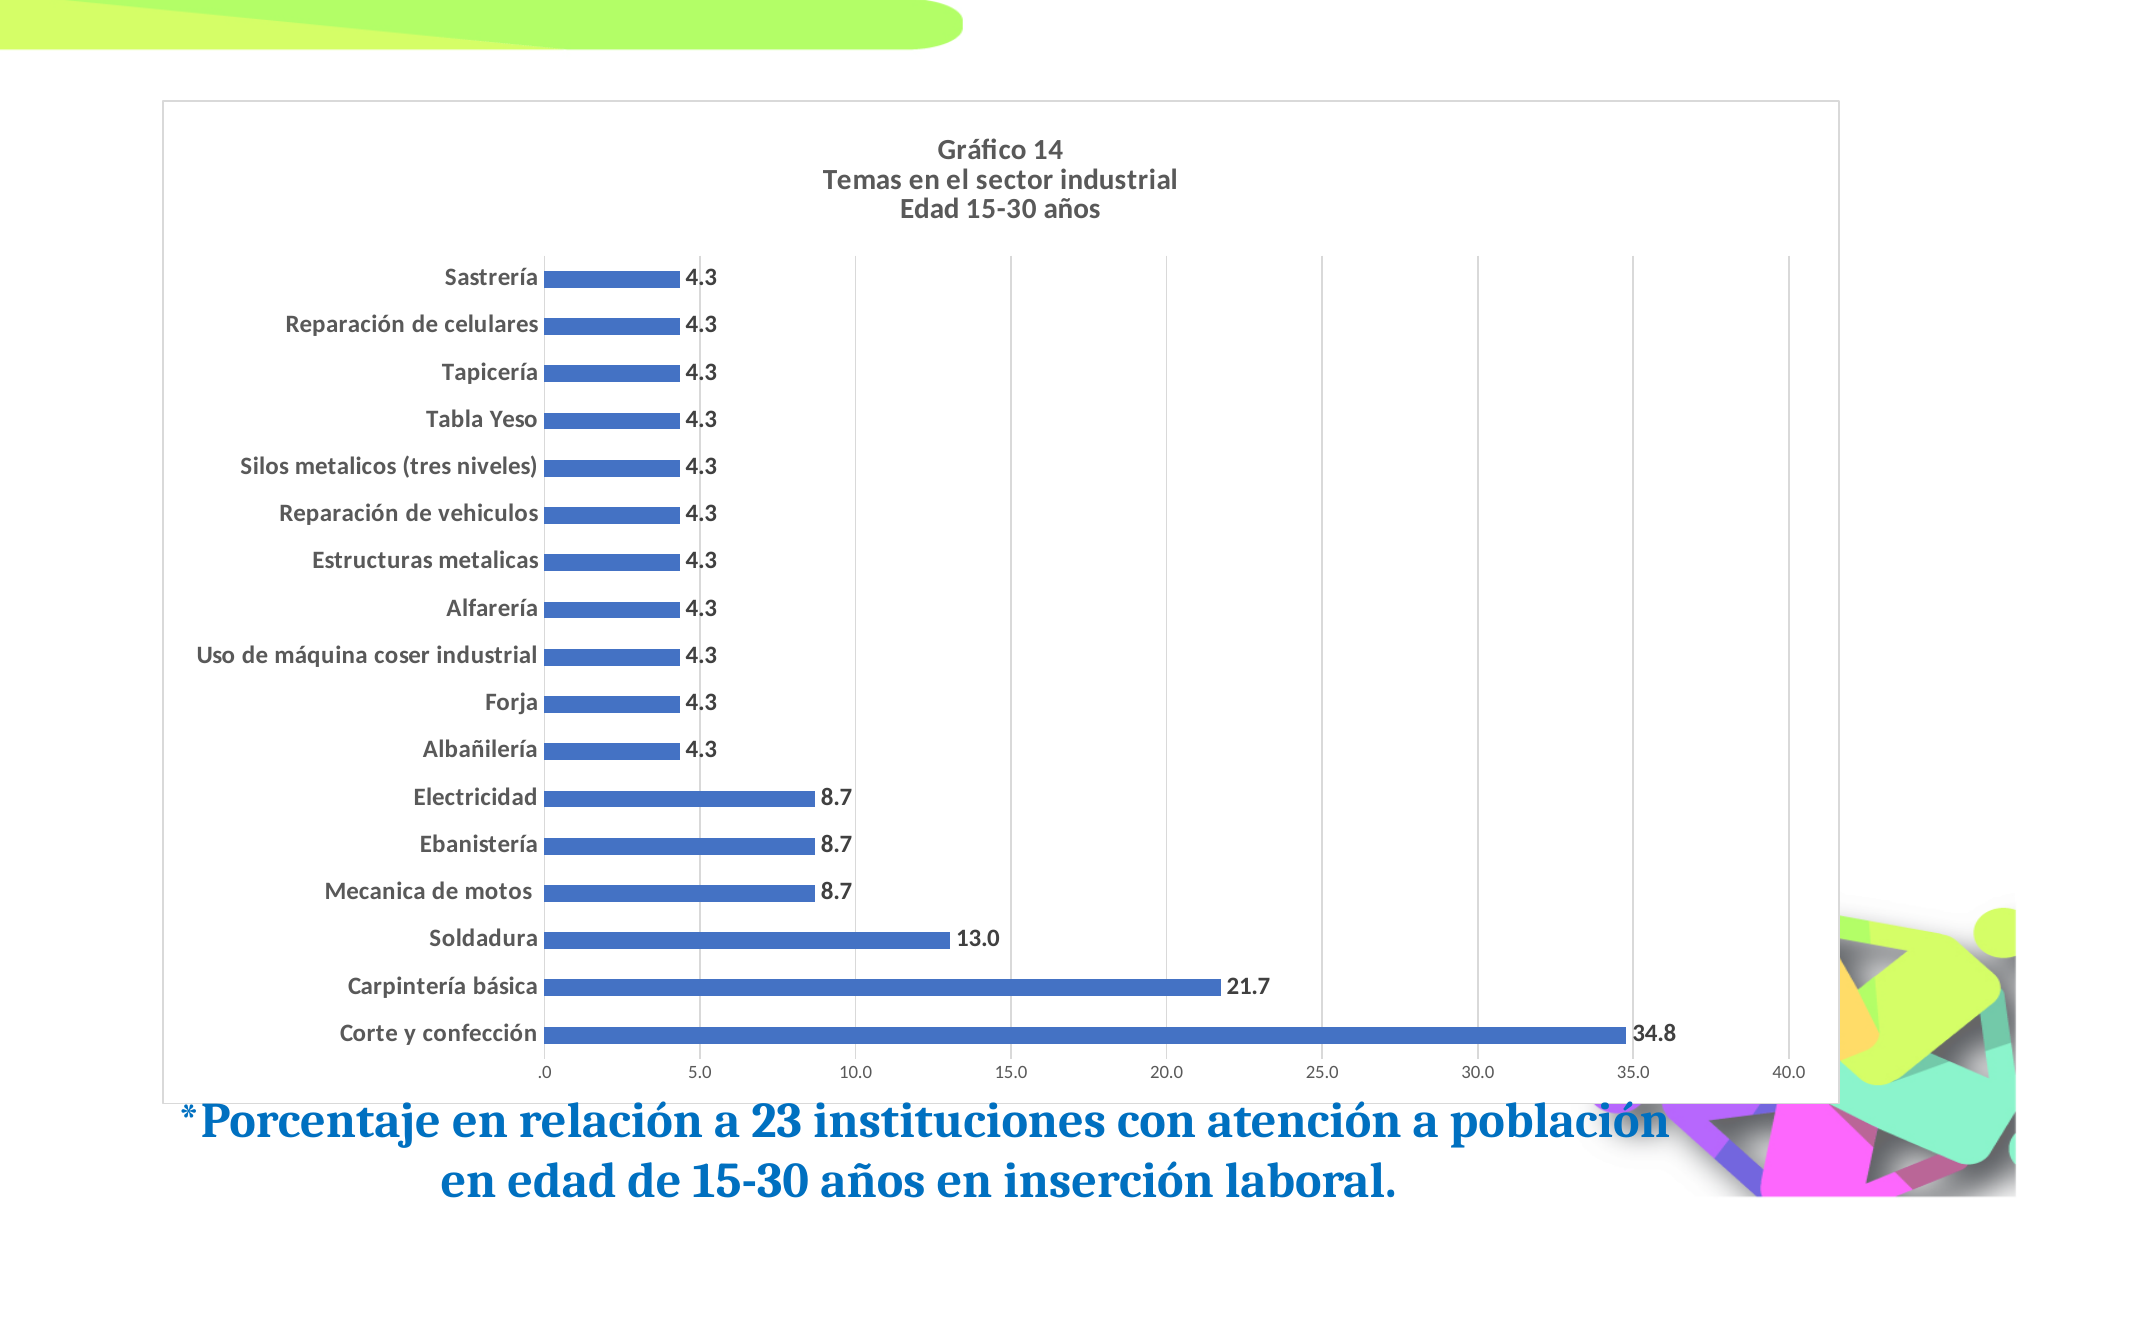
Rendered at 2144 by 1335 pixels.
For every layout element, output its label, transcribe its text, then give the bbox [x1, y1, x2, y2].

text_box *Porcentaje en relación a 23 instituciones con atención a población en edad de 15-30 años en inserción laboral. [162, 1111, 1687, 1215]
chart [162, 100, 1840, 1105]
table_cell Cobertura municipal en Fco. Morazán [0, 0, 2144, 1335]
